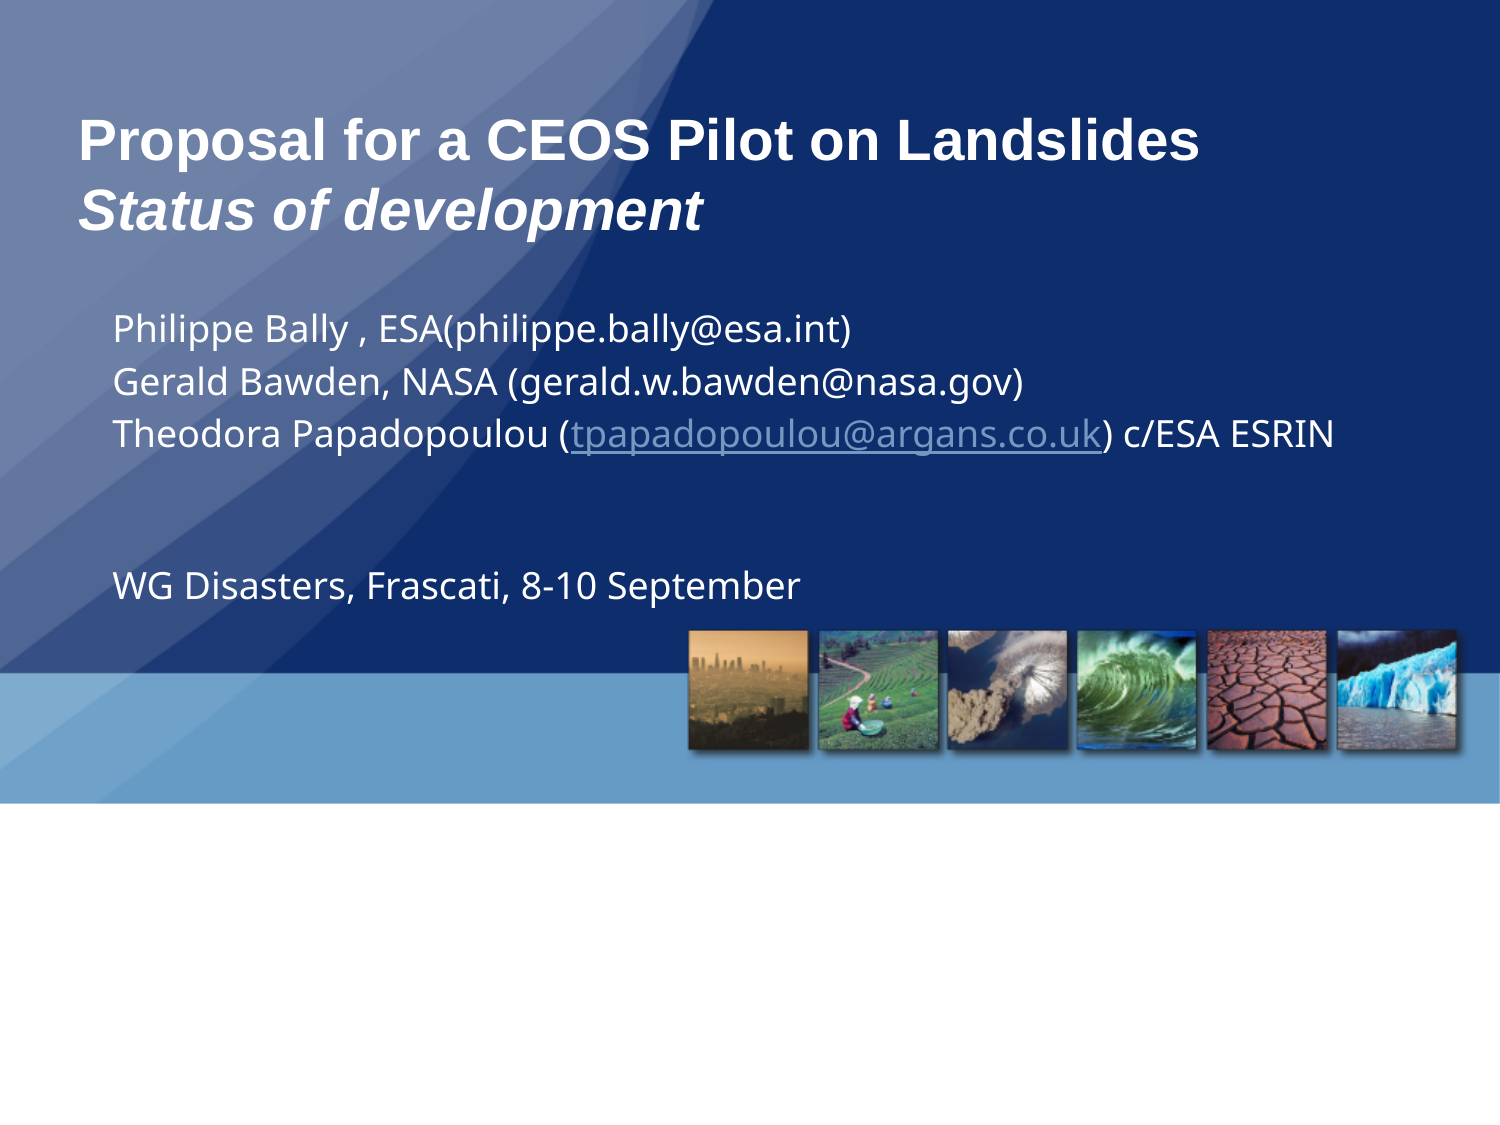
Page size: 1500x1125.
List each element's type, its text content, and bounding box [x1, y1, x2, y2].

subtitle Philippe Bally , ESA(philippe.bally@esa.int) Gerald Bawden, NASA (gerald.w.bawden@nasa.gov) Theodora Papadopoulou (tpapadopoulou@argans.co.uk) c/ESA ESRIN WG Disasters, Frascati, 8-10 September [97, 297, 1481, 610]
picture [0, 0, 1500, 1125]
title Proposal for a CEOS Pilot on Landslides Status of development [63, 27, 1480, 250]
